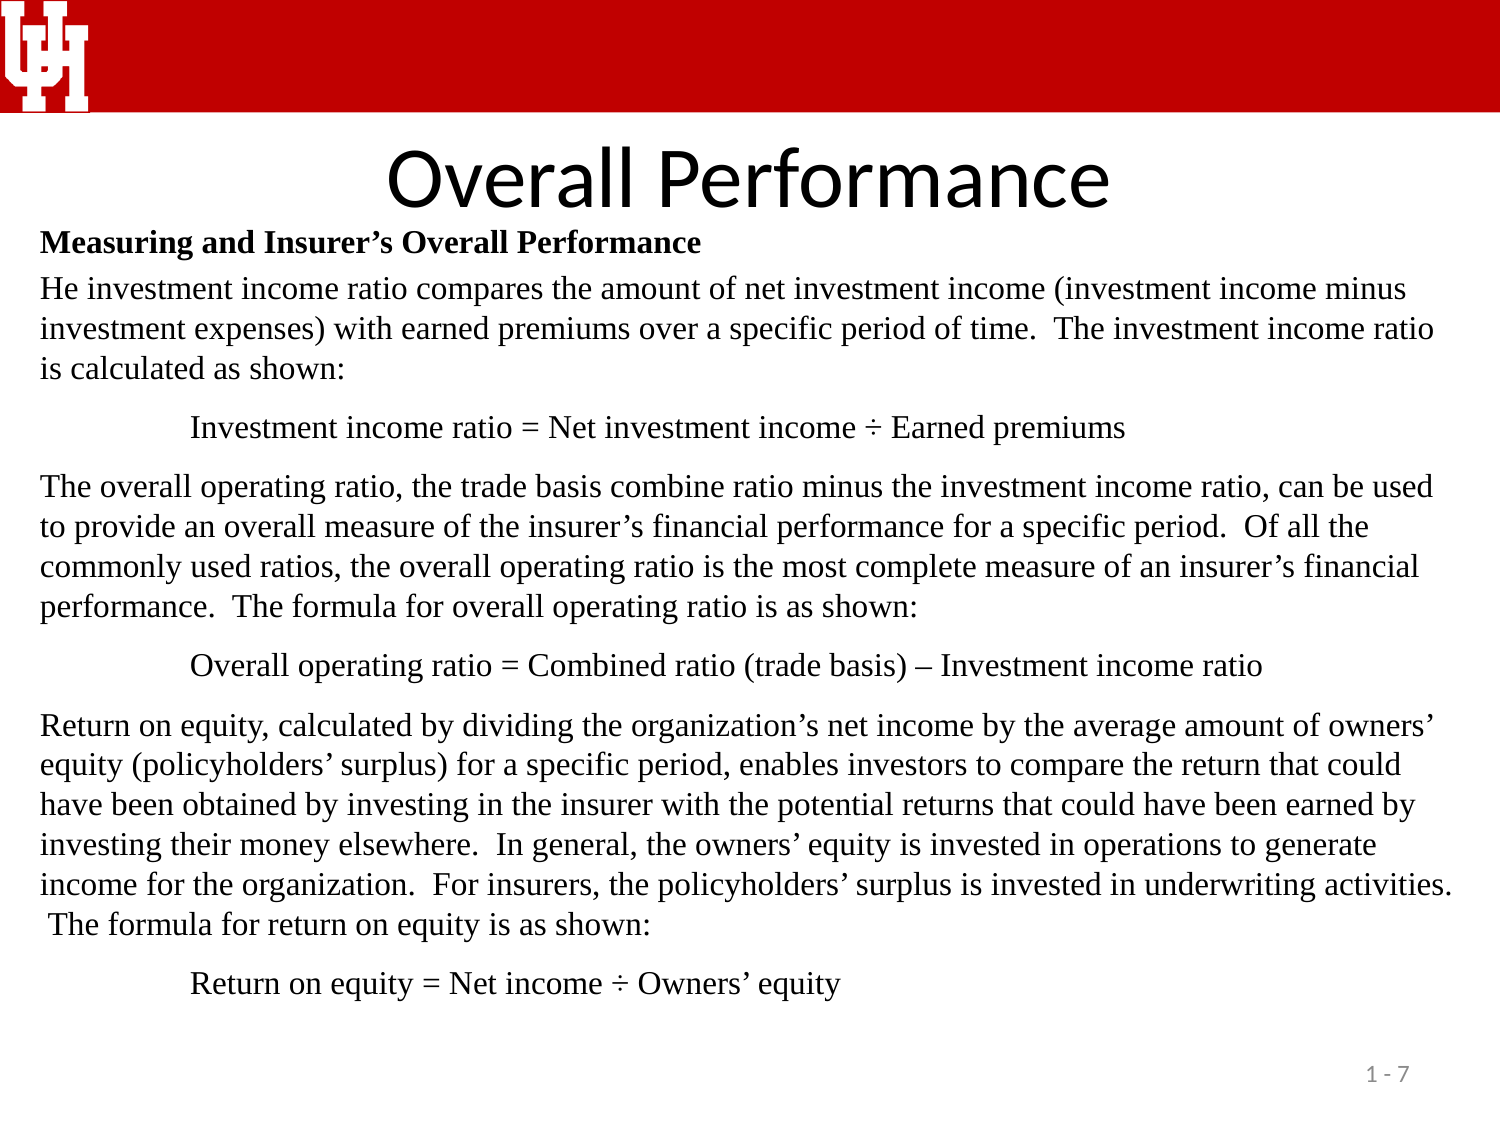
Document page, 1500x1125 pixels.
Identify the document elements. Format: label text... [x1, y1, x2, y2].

title Overall Performance [75, 112, 1425, 212]
list Measuring and Insurer’s Overall Performance He investment income ratio compares the amount of net investment income (investment income minus investment expenses) with earned premiums over a specific period of time. The investment income ratio is calculated as shown: Investment income ratio = Net investment income ÷ Earned premiums The overall operating ratio, the trade basis combine ratio minus the investment income ratio, can be used to provide an overall measure of the insurer’s financial performance for a specific period. Of all the commonly used ratios, the overall operating ratio is the most complete measure of an insurer’s financial performance. The formula for overall operating ratio is as shown: Overall operating ratio = Combined ratio (trade basis) – Investment income ratio Return on equity, calculated by dividing the organization’s net income by the average amount of owners’ equity (policyholders’ surplus) for a specific period, enables investors to compare the return that could have been obtained by investing in the insurer with the potential returns that could have been earned by investing their money elsewhere. In general, the owners’ equity is invested in operations to generate income for the organization. For insurers, the policyholders’ surplus is invested in underwriting activities. The formula for return on equity is as shown: Return on equity = Net income ÷ Owners’ equity [24, 212, 1475, 1075]
slide_number 1 - 7 [1074, 1042, 1425, 1103]
picture [0, 0, 91, 113]
